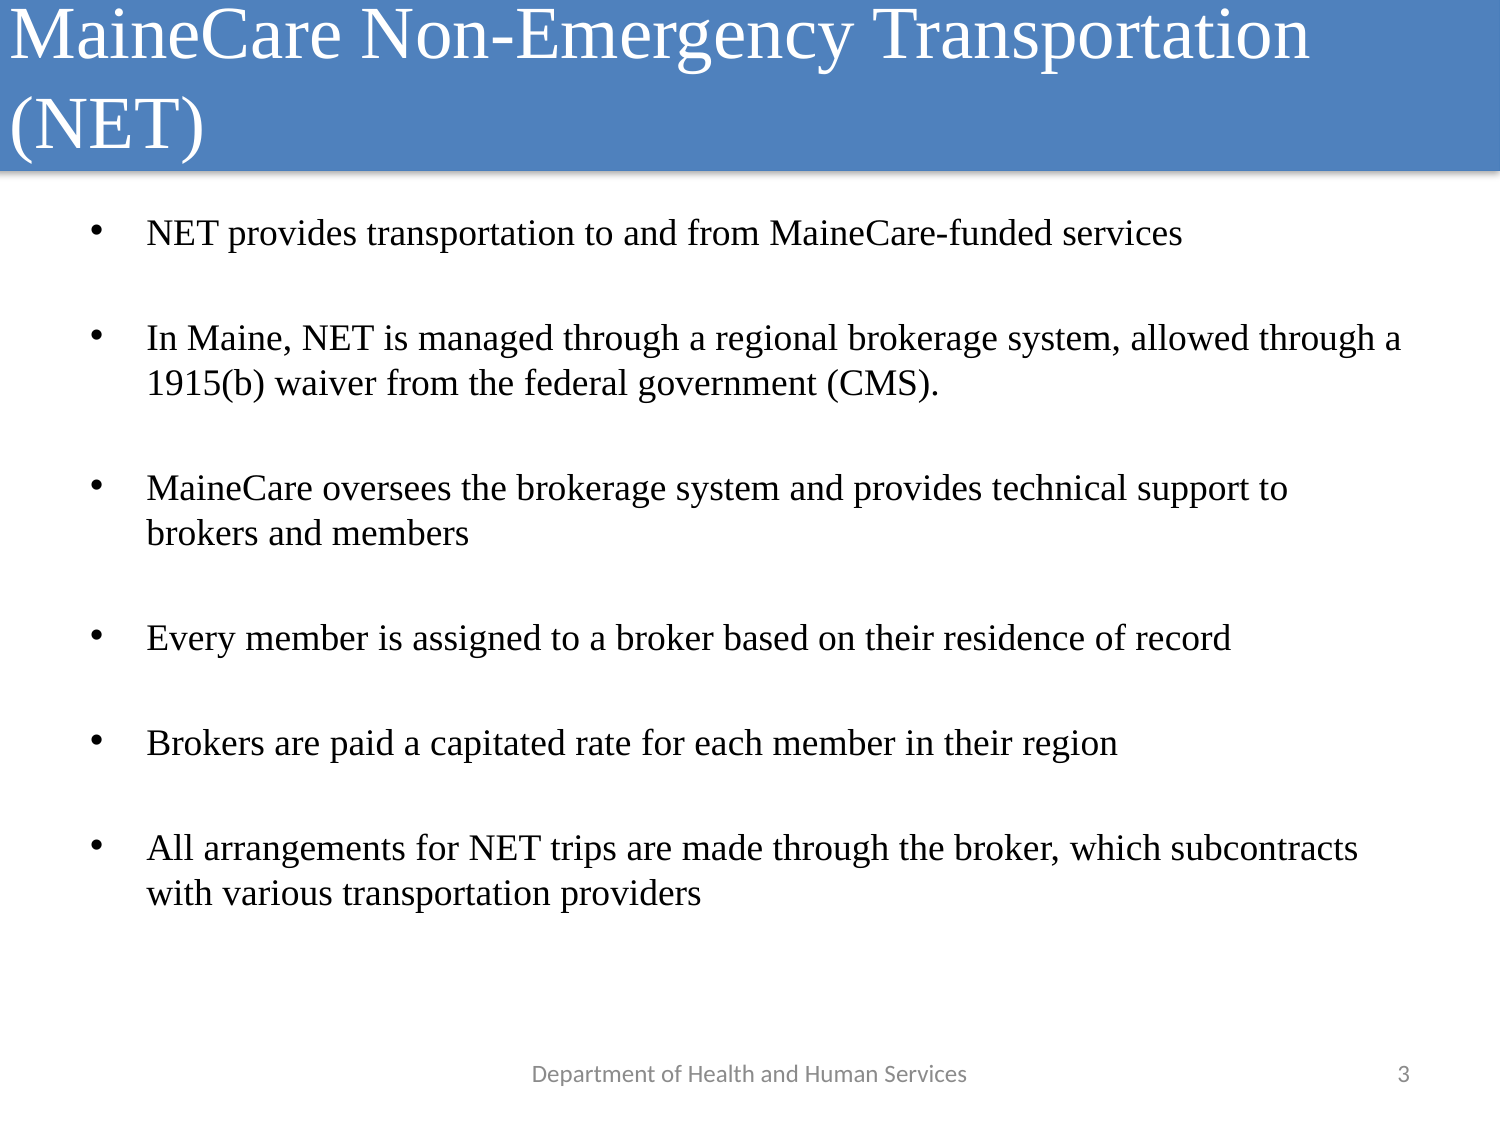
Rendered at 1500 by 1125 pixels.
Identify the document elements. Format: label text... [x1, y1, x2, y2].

text_box MaineCare Non-Emergency Transportation (NET) [0, 0, 1500, 171]
list NET provides transportation to and from MaineCare-funded services In Maine, NET is managed through a regional brokerage system, allowed through a 1915(b) waiver from the federal government (CMS). MaineCare oversees the brokerage system and provides technical support to brokers and members Every member is assigned to a broker based on their residence of record Brokers are paid a capitated rate for each member in their region All arrangements for NET trips are made through the broker, which subcontracts with various transportation providers [75, 200, 1425, 1043]
slide_number 3 [1074, 1043, 1425, 1103]
footer Department of Health and Human Services [512, 1043, 988, 1103]
